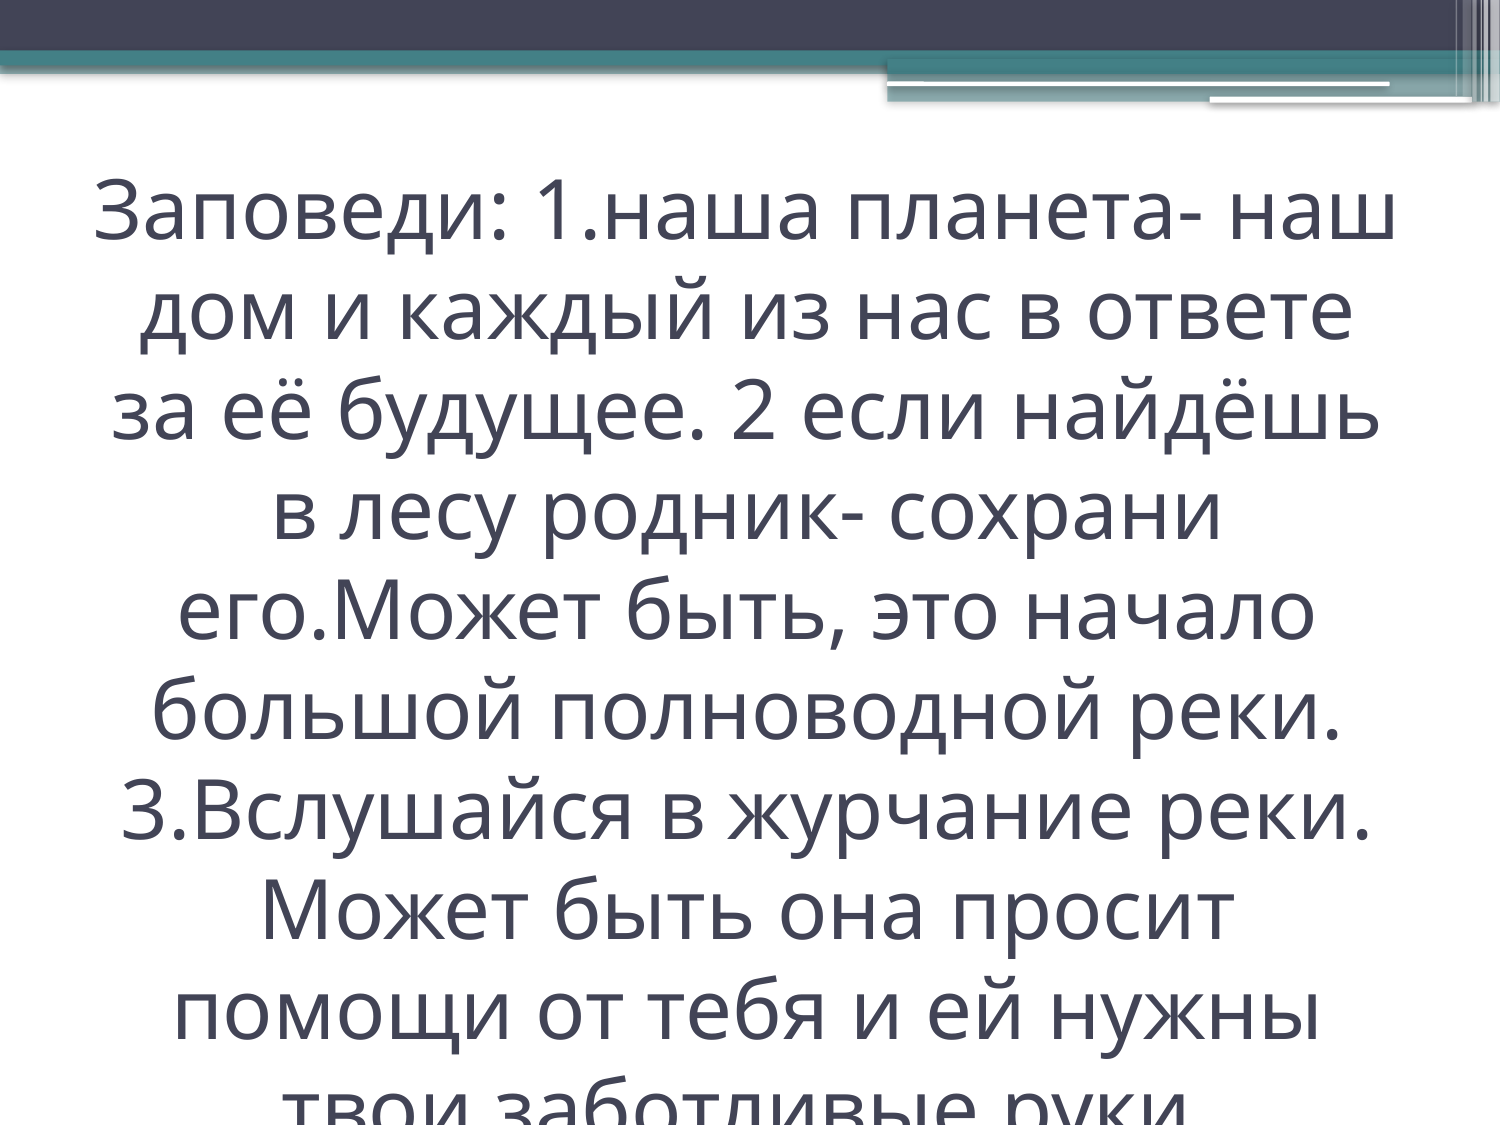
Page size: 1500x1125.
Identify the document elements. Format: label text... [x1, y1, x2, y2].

title Заповеди: 1.наша планета- наш дом и каждый из нас в ответе за её будущее. 2 если найдёшь в лесу родник- сохрани его.Может быть, это начало большой полноводной реки. 3.Вслушайся в журчание реки. Может быть она просит помощи от тебя и ей нужны твои заботливые руки. [70, 187, 1425, 1125]
